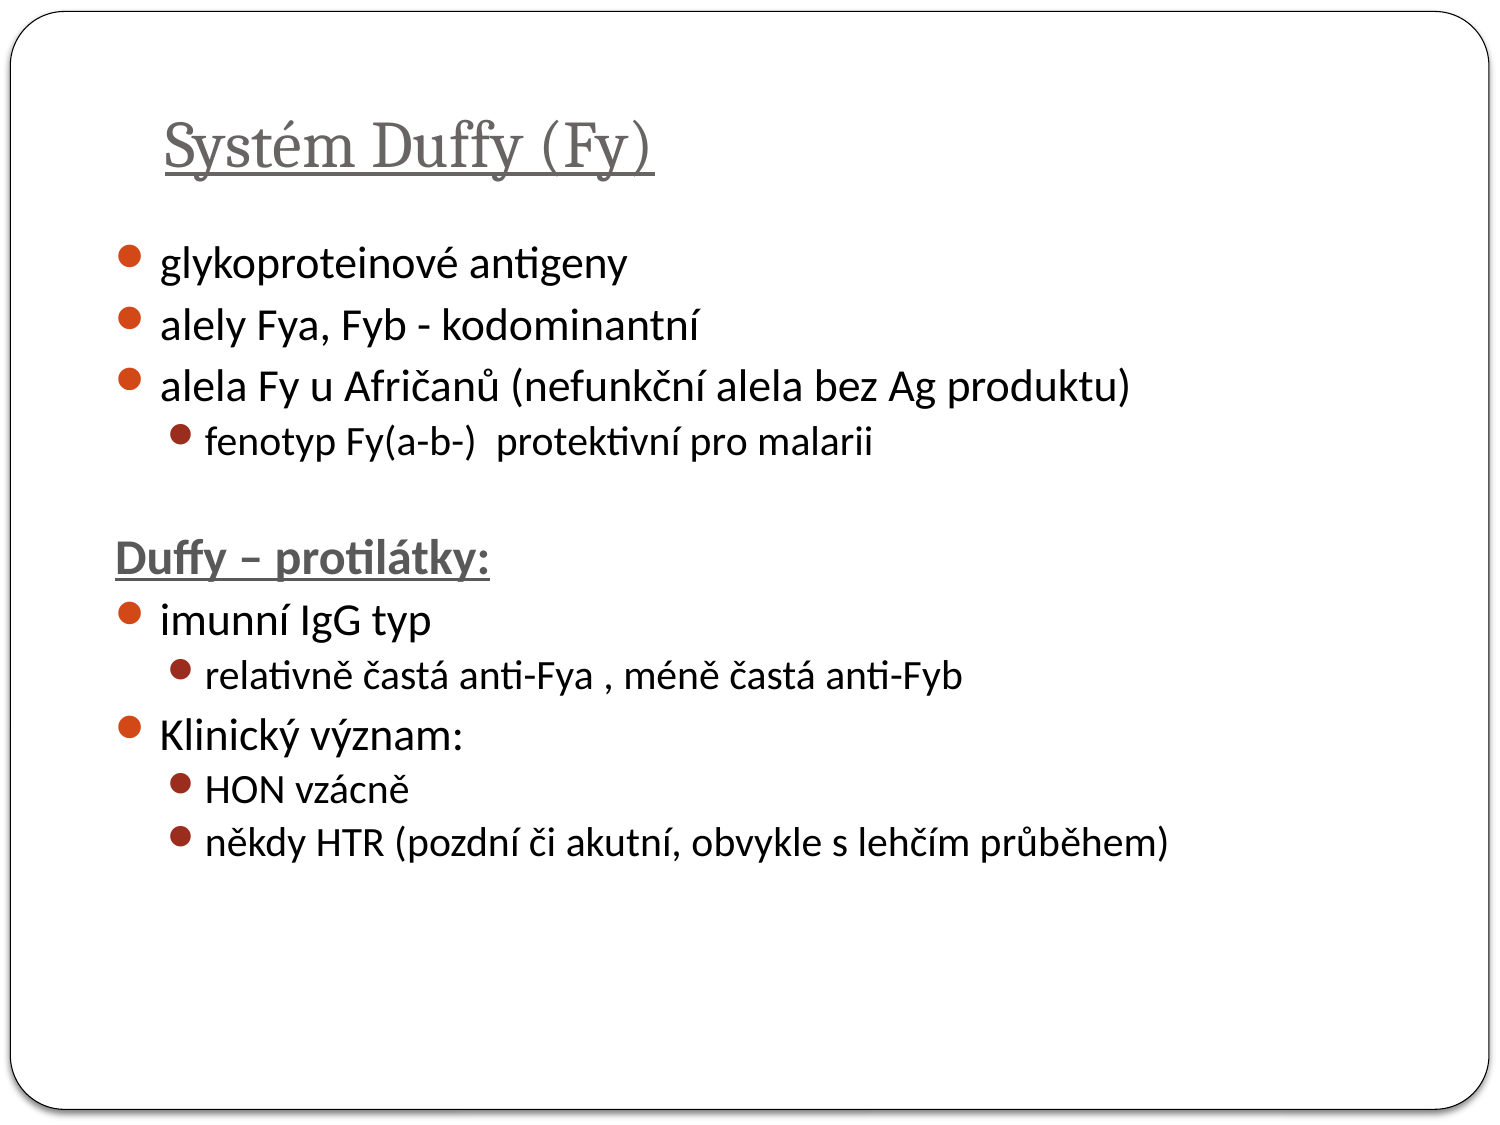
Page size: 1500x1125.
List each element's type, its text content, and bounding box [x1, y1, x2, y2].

list glykoproteinové antigeny alely Fya, Fyb - kodominantní alela Fy u Afričanů (nefunkční alela bez Ag produktu) fenotyp Fy(a-b-) protektivní pro malarii Duffy – protilátky: imunní IgG typ relativně častá anti-Fya , méně častá anti-Fyb Klinický význam: HON vzácně někdy HTR (pozdní či akutní, obvykle s lehčím průběhem) [100, 231, 1437, 982]
title Systém Duffy (Fy) [150, 45, 1425, 197]
